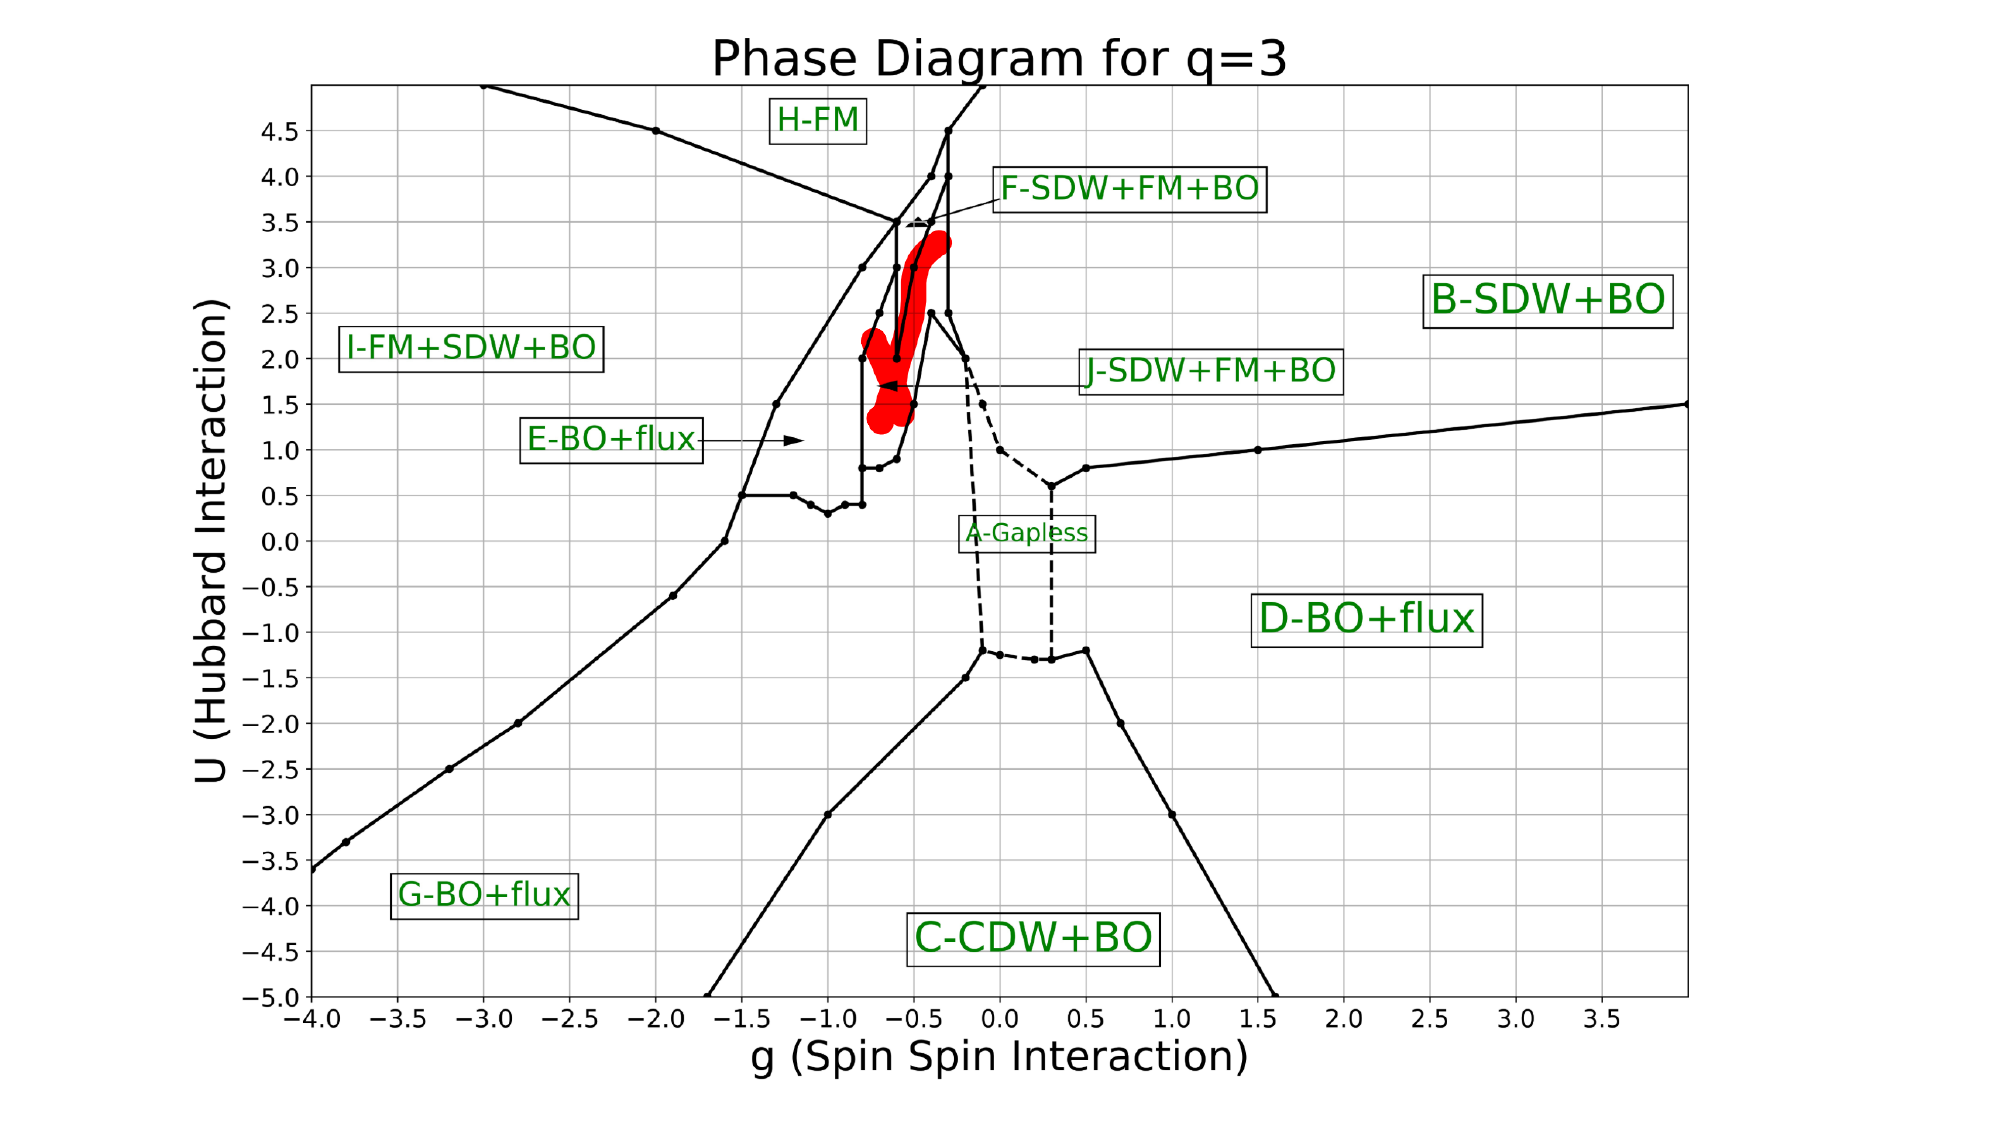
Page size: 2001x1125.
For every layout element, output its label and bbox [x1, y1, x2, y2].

list [162, 14, 1740, 1097]
